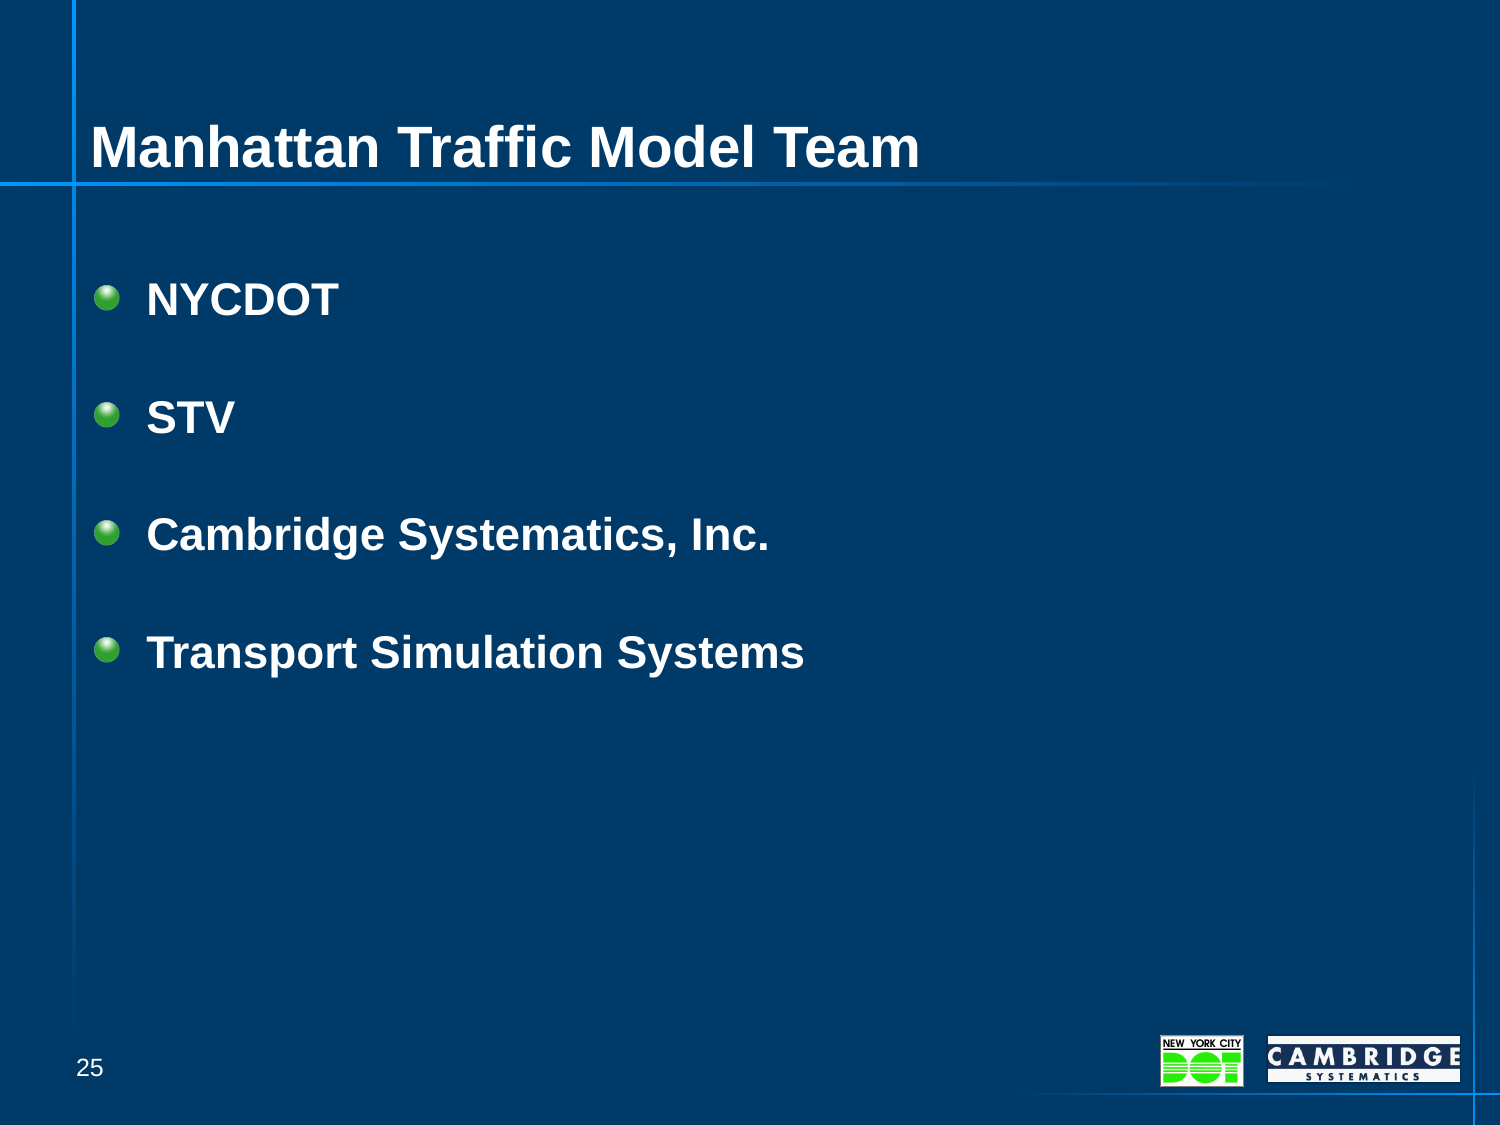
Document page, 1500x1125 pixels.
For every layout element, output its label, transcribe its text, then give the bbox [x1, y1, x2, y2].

picture [90, 398, 123, 431]
picture [1160, 1035, 1244, 1087]
title Manhattan Traffic Model Team [75, 0, 1425, 187]
slide_number 25 [60, 1037, 171, 1097]
picture [90, 281, 123, 314]
picture [1268, 1036, 1460, 1082]
picture [90, 516, 123, 549]
list NYCDOT STV Cambridge Systematics, Inc. Transport Simulation Systems [75, 262, 1425, 1005]
picture [90, 633, 123, 666]
